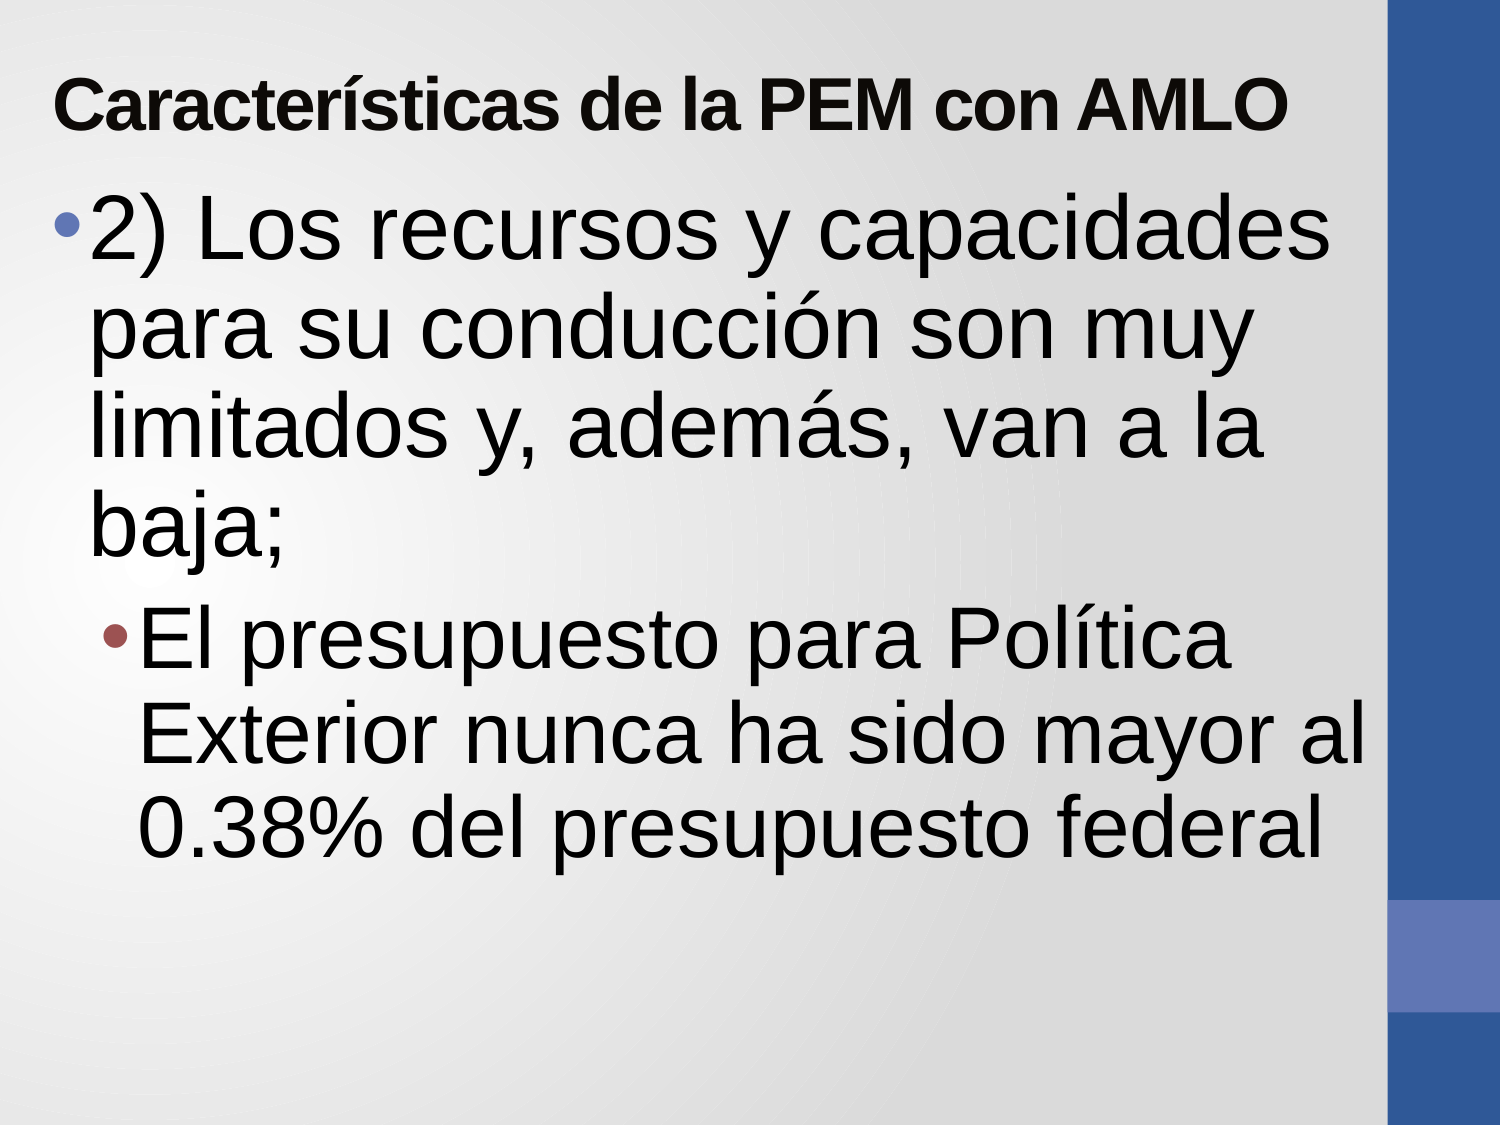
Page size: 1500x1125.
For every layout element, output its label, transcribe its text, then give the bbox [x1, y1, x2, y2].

title Características de la PEM con AMLO [37, 45, 1341, 157]
list 2) Los recursos y capacidades para su conducción son muy limitados y, además, van a la baja; El presupuesto para Política Exterior nunca ha sido mayor al 0.38% del presupuesto federal [17, 172, 1412, 1080]
